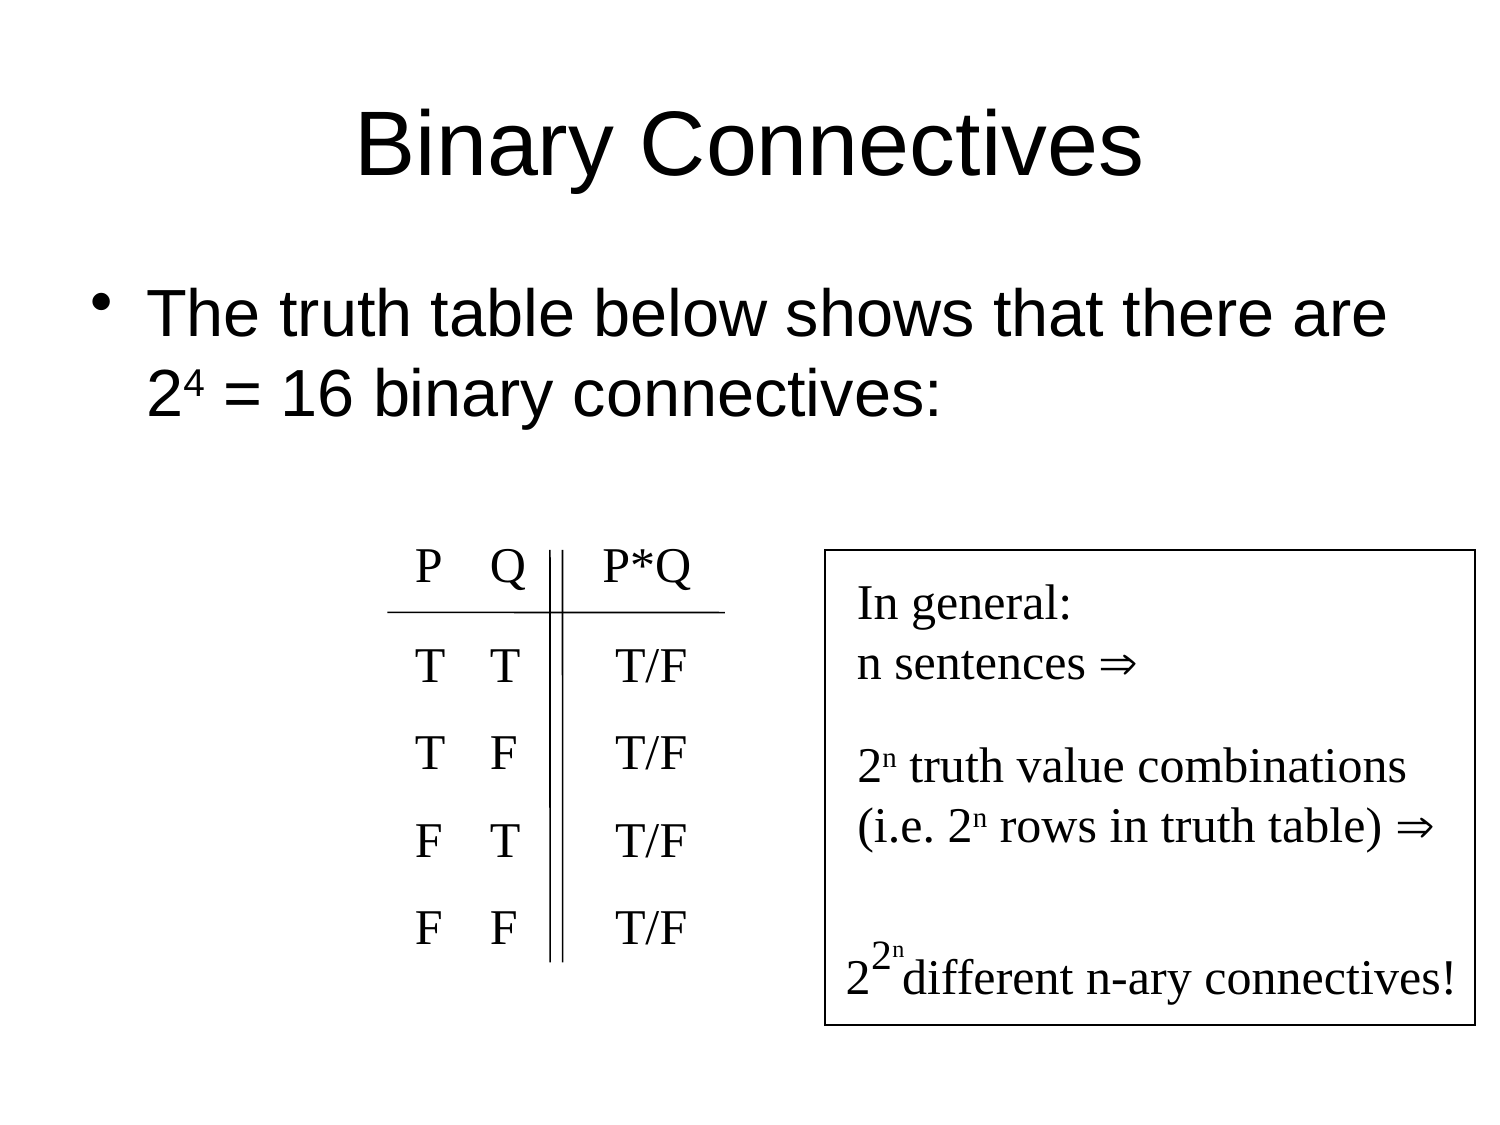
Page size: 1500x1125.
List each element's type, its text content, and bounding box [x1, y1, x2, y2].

text_box T [400, 712, 461, 788]
text_box T [400, 624, 461, 700]
list The truth table below shows that there are 24 = 16 binary connectives: [74, 262, 1426, 456]
text_box T/F [600, 712, 703, 788]
text_box different n-ary connectives! [1475, 937, 1485, 1013]
text_box Q [475, 524, 541, 600]
text_box P [400, 524, 458, 600]
text_box F [400, 887, 458, 963]
text_box F [400, 799, 458, 875]
text_box T/F [600, 887, 703, 963]
text_box T [475, 799, 536, 875]
text_box T/F [600, 624, 703, 700]
text_box T/F [600, 799, 703, 875]
title Binary Connectives [74, 44, 1426, 233]
text_box T [475, 624, 536, 700]
text_box F [475, 887, 533, 963]
text_box [825, 549, 1475, 1025]
text_box F [475, 712, 533, 788]
text_box P*Q [587, 524, 707, 600]
